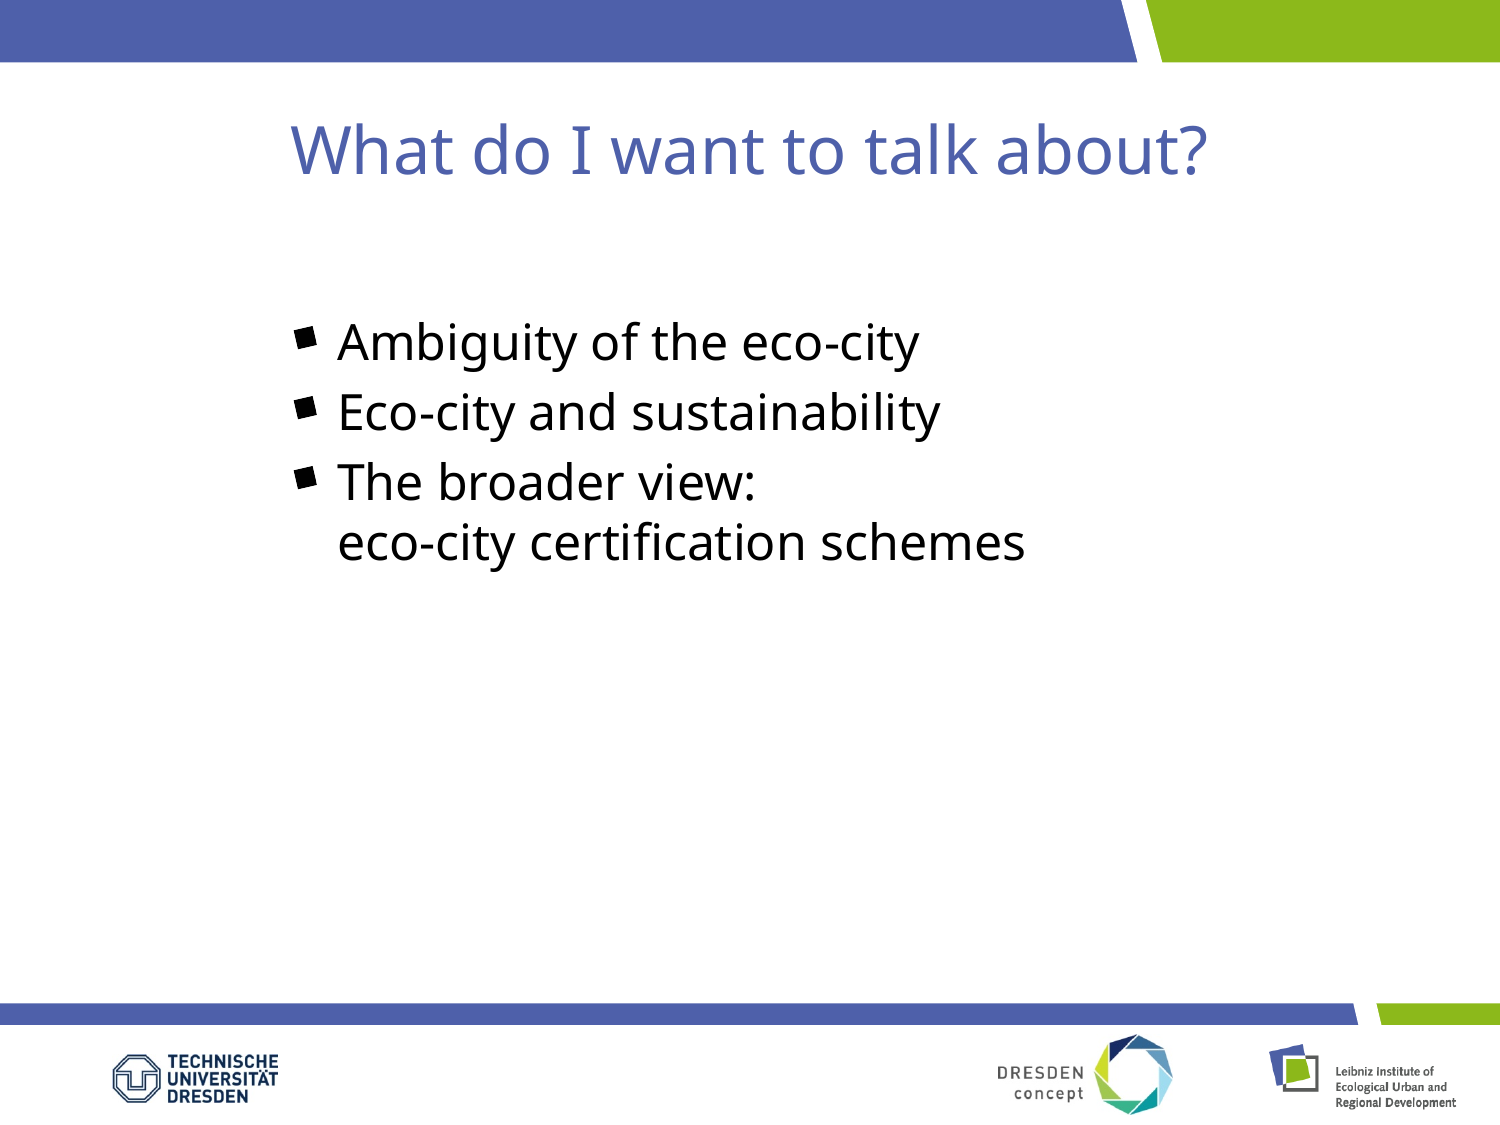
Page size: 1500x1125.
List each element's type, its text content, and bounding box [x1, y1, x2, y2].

picture [281, 462, 317, 498]
picture [281, 322, 317, 358]
picture [1261, 1036, 1468, 1117]
picture [281, 392, 317, 428]
title What do I want to talk about? [112, 99, 1388, 213]
list Ambiguity of the eco-city Eco-city and sustainability The broader view: eco-city certification schemes [265, 302, 1247, 738]
picture [112, 1054, 278, 1103]
picture [998, 1034, 1173, 1115]
